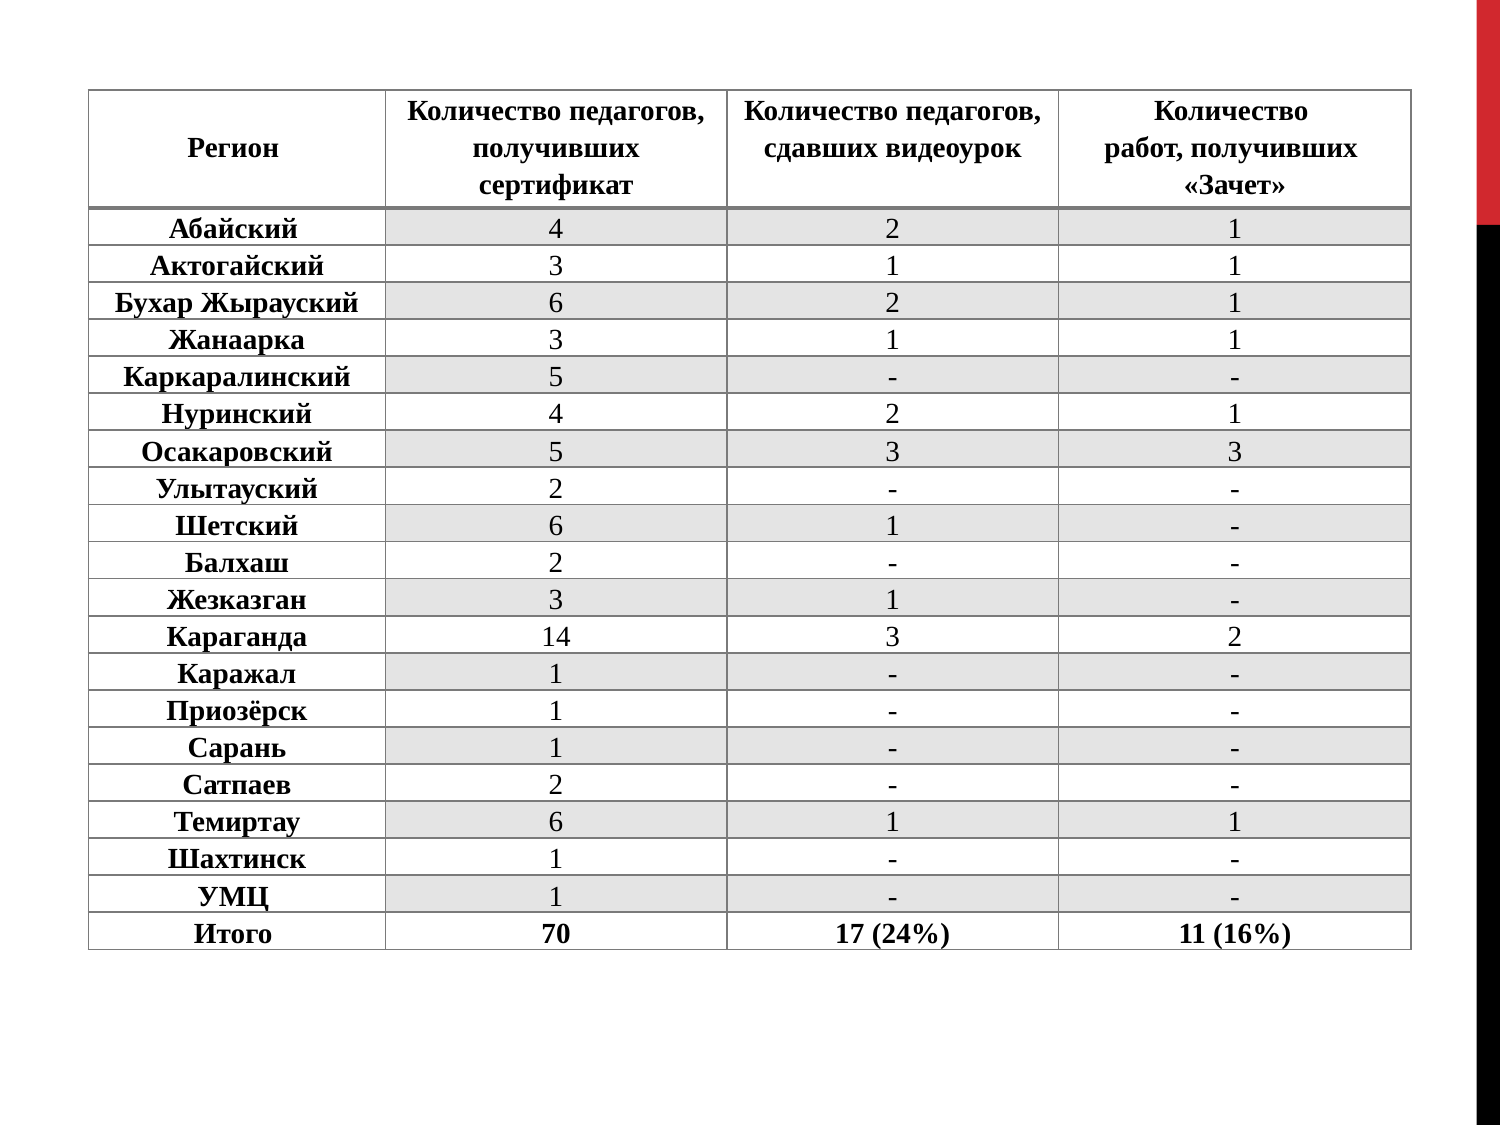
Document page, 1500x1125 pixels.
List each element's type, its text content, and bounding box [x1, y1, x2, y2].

table_cell 1 [1059, 394, 1410, 429]
table_cell УМЦ [89, 876, 385, 911]
table_cell 1 [728, 505, 1058, 541]
table_cell 1 [1059, 283, 1410, 318]
table_cell 6 [386, 802, 726, 837]
table_cell 1 [1059, 320, 1410, 355]
table_cell - [728, 839, 1058, 874]
table_cell 5 [386, 431, 726, 466]
table_cell 3 [728, 431, 1058, 466]
table_cell Приозёрск [89, 691, 385, 726]
table_cell 1 [1059, 802, 1410, 837]
table_header Количество педагогов, сдавших видеоурок [728, 91, 1058, 206]
table_cell 2 [728, 283, 1058, 318]
table_cell - [1059, 728, 1410, 763]
table_cell 17 (24%) [728, 913, 1058, 949]
table_cell Сарань [89, 728, 385, 763]
table_cell 1 [386, 876, 726, 911]
table_cell 1 [1059, 246, 1410, 281]
table_cell - [728, 468, 1058, 504]
table_cell - [728, 542, 1058, 578]
table_cell 6 [386, 505, 726, 541]
table_cell - [1059, 542, 1410, 578]
table_cell - [1059, 765, 1410, 800]
table_cell 2 [386, 542, 726, 578]
table_cell - [728, 728, 1058, 763]
table_cell - [1059, 357, 1410, 392]
table_cell - [1059, 876, 1410, 911]
table_cell Шетский [89, 505, 385, 541]
table_cell 1 [386, 654, 726, 689]
table_cell 1 [1059, 210, 1410, 244]
table_cell Актогайский [89, 246, 385, 281]
table_cell Темиртау [89, 802, 385, 837]
table_header Количество педагогов, получивших сертификат [386, 91, 726, 206]
table_cell 2 [386, 468, 726, 504]
table_cell Каркаралинский [89, 357, 385, 392]
table_cell - [1059, 654, 1410, 689]
table_cell 2 [1059, 617, 1410, 652]
table_cell Осакаровский [89, 431, 385, 466]
table_cell Улытауский [89, 468, 385, 504]
table_cell 3 [728, 617, 1058, 652]
table_cell Абайский [89, 210, 385, 244]
table_cell Бухар Жырауский [89, 283, 385, 318]
table_cell - [1059, 468, 1410, 504]
table_cell 3 [1059, 431, 1410, 466]
table_cell 5 [386, 357, 726, 392]
table_cell Жанаарка [89, 320, 385, 355]
table_cell 3 [386, 320, 726, 355]
table_cell 11 (16%) [1059, 913, 1410, 949]
table_cell 1 [728, 246, 1058, 281]
table_cell Итого [89, 913, 385, 949]
table_cell 1 [728, 320, 1058, 355]
table_cell - [1059, 505, 1410, 541]
table_cell 1 [386, 691, 726, 726]
table_cell Шахтинск [89, 839, 385, 874]
table_cell 2 [728, 210, 1058, 244]
table_cell 14 [386, 617, 726, 652]
table_cell Сатпаев [89, 765, 385, 800]
table_cell 6 [386, 283, 726, 318]
table_cell - [728, 876, 1058, 911]
table_cell - [1059, 579, 1410, 615]
table_cell 3 [386, 246, 726, 281]
table_cell 70 [386, 913, 726, 949]
table_cell 1 [728, 802, 1058, 837]
table_cell - [1059, 839, 1410, 874]
table_cell 1 [386, 728, 726, 763]
table_cell - [728, 691, 1058, 726]
table_cell Караганда [89, 617, 385, 652]
table_cell 1 [728, 579, 1058, 615]
table_cell 4 [386, 394, 726, 429]
table_cell Каражал [89, 654, 385, 689]
table_cell - [728, 654, 1058, 689]
table_header Количество работ, получивших «Зачет» [1059, 91, 1410, 206]
table_cell Жезказган [89, 579, 385, 615]
table_cell Нуринский [89, 394, 385, 429]
table_cell 1 [386, 839, 726, 874]
table_cell 2 [386, 765, 726, 800]
table_cell 2 [728, 394, 1058, 429]
table_cell 3 [386, 579, 726, 615]
table_cell - [728, 765, 1058, 800]
table_cell - [728, 357, 1058, 392]
table_cell - [1059, 691, 1410, 726]
table_cell 4 [386, 210, 726, 244]
table_cell Балхаш [89, 542, 385, 578]
table_header Регион [89, 91, 385, 206]
